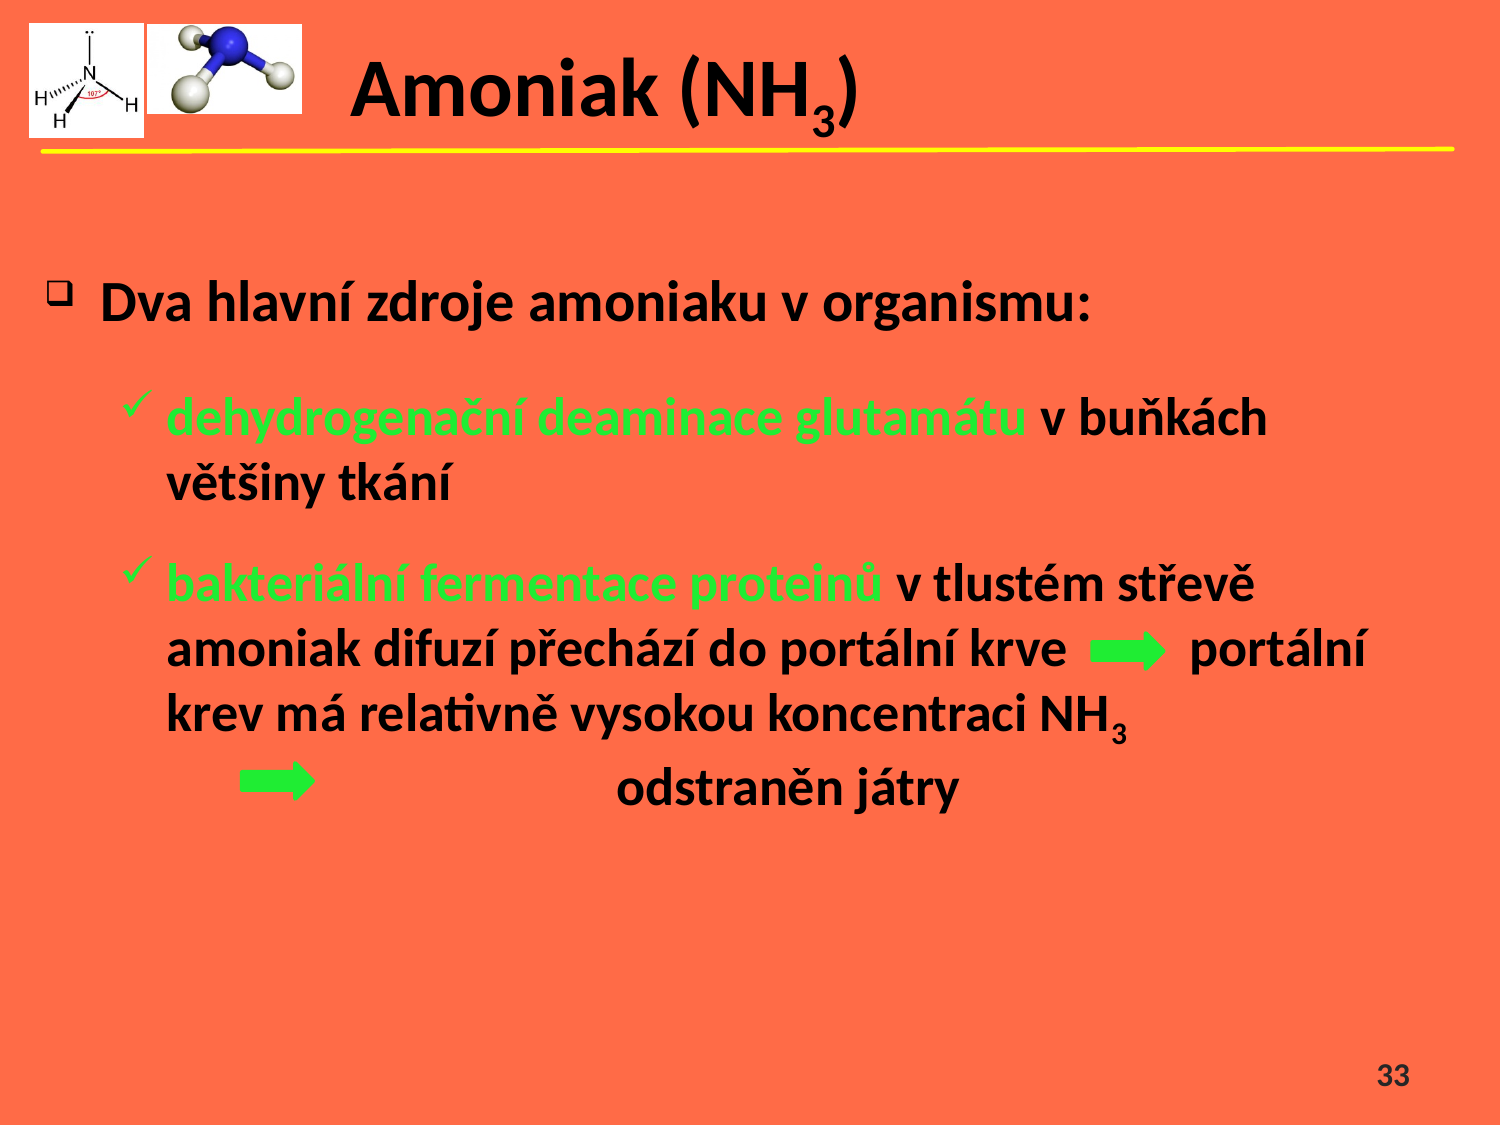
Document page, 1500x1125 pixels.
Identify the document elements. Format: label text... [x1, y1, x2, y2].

text_box [239, 761, 315, 801]
picture [147, 23, 302, 114]
slide_number 33 [1074, 1042, 1425, 1103]
text_box [1090, 631, 1166, 671]
picture [29, 23, 144, 138]
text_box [42, 148, 1453, 152]
title Amoniak (NH3) [72, 19, 1459, 161]
list Dva hlavní zdroje amoniaku v organismu: dehydrogenační deaminace glutamátu v buňkách většiny tkání bakteriální fermentace proteinů v tlustém střevě amoniak difuzí přechází do portální krve portální krev má relativně vysokou koncentraci NH3 odstraněn játry [29, 255, 1447, 894]
